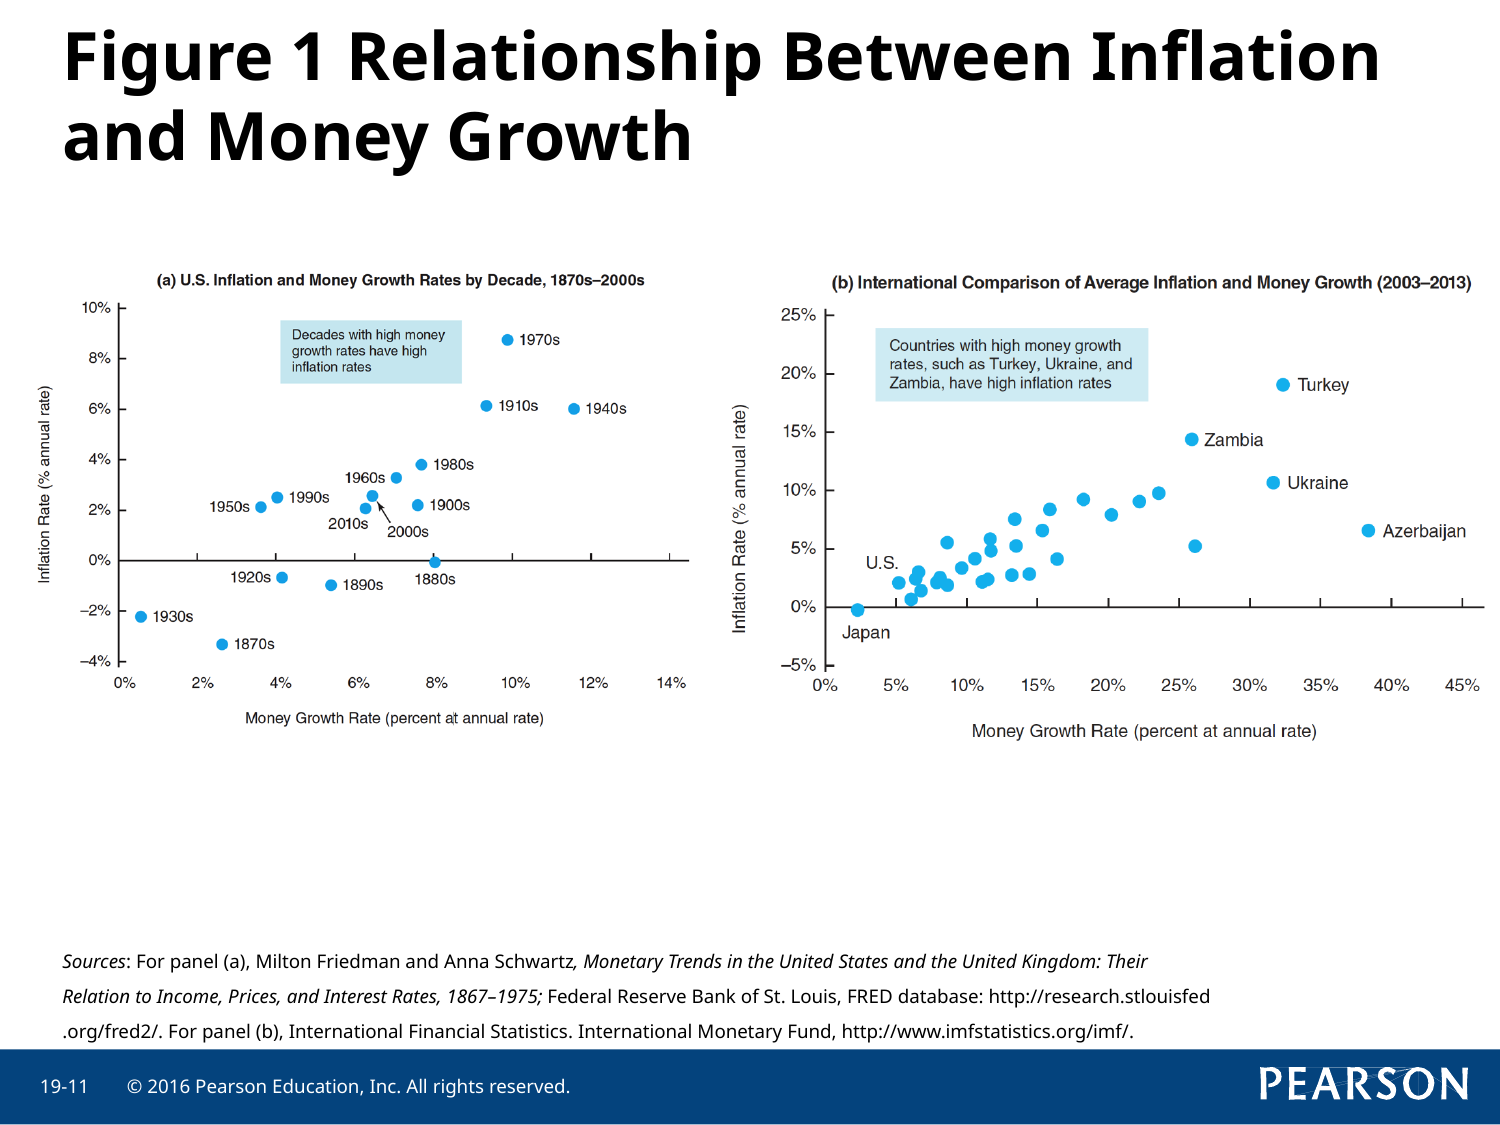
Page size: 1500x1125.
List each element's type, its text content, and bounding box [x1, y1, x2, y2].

picture [712, 265, 1500, 748]
list Sources: For panel (a), Milton Friedman and Anna Schwartz, Monetary Trends in the United States and the United Kingdom: Their Relation to Income, Prices, and Interest Rates, 1867–1975; Federal Reserve Bank of St. Louis, FRED database: http://research.stlouisfed .org/fred2/. For panel (b), International Financial Statistics. International Monetary Fund, http://www.imfstatistics.org/imf/. [62, 950, 1438, 1050]
picture [24, 266, 701, 733]
title Figure 1 Relationship Between Inflation and Money Growth [62, 0, 1450, 188]
